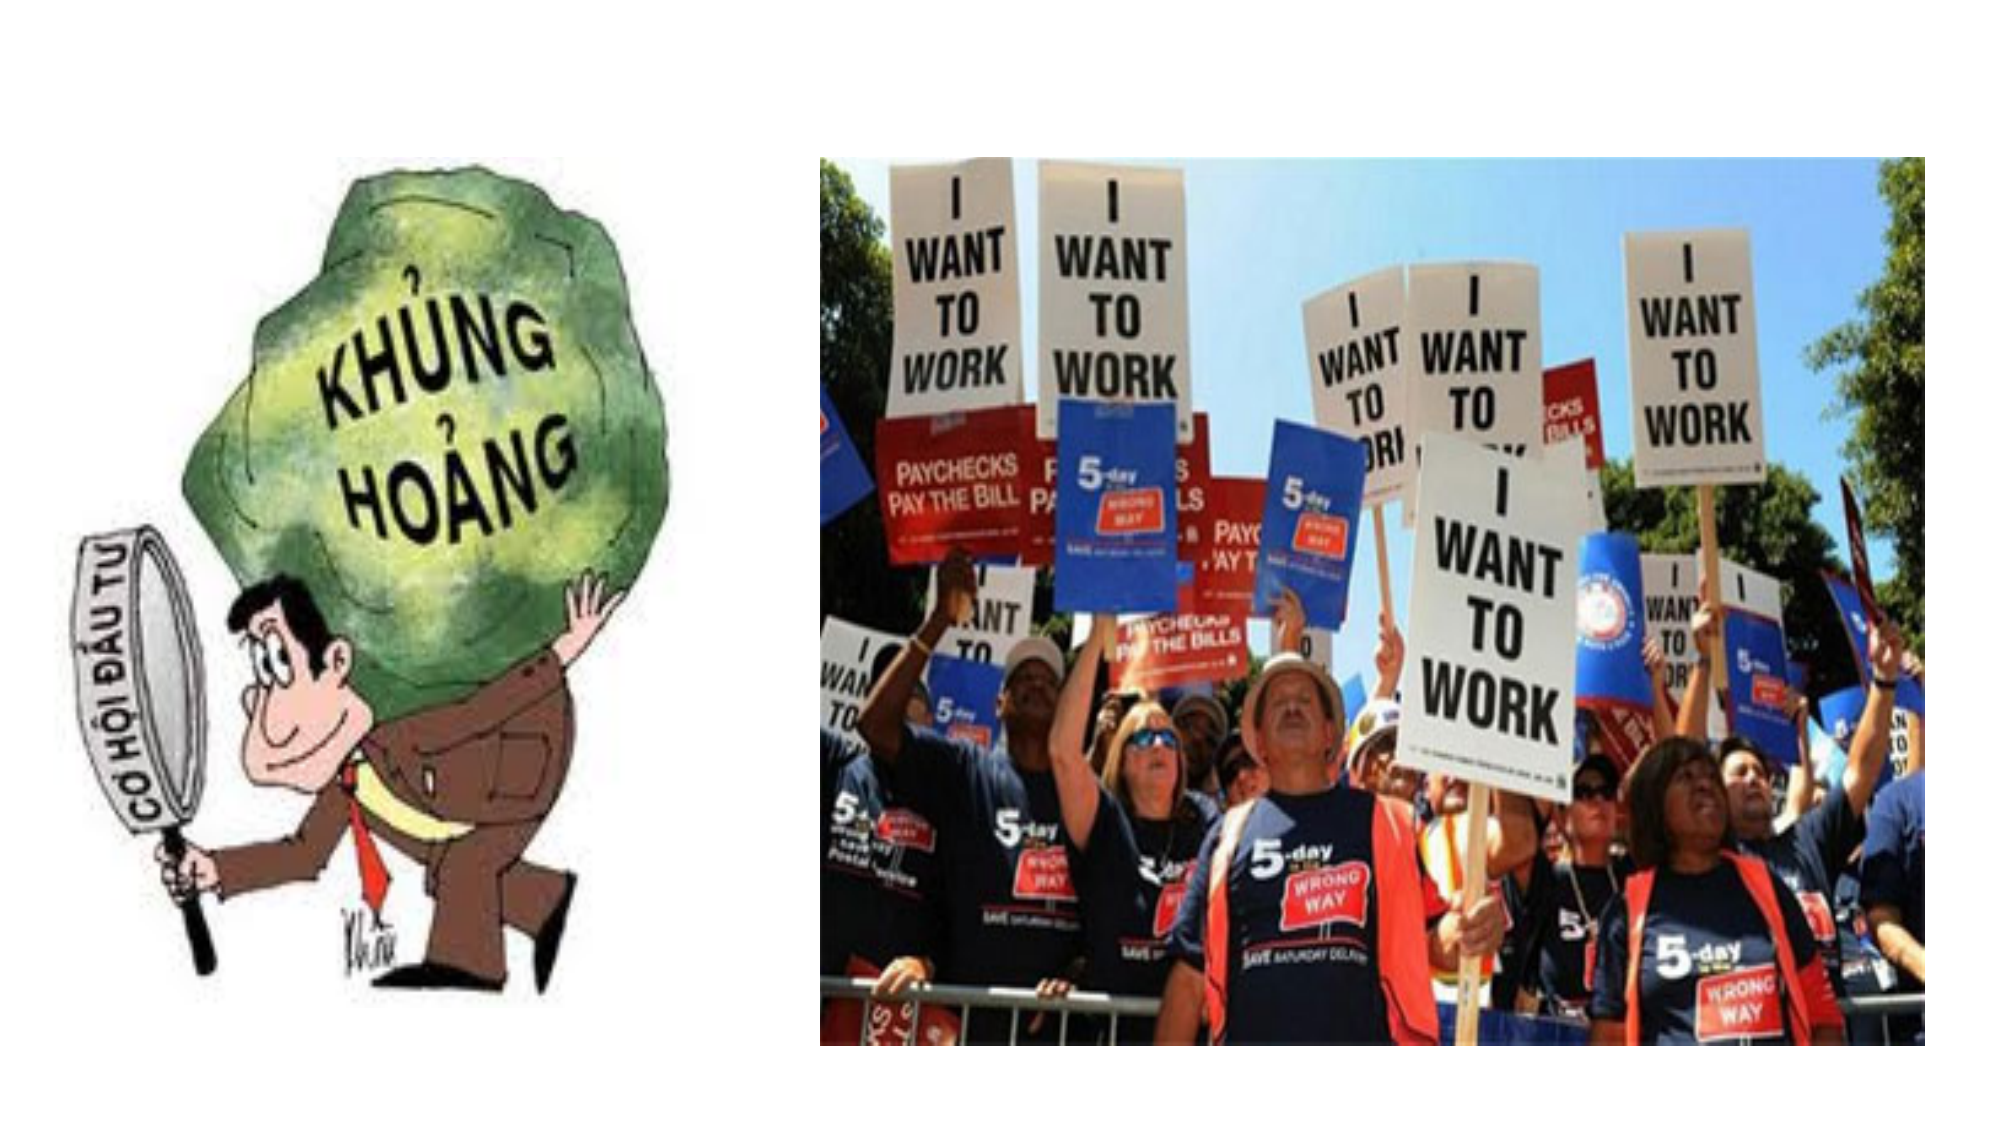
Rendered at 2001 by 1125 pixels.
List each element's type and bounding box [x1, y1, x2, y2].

picture [820, 157, 1925, 1046]
picture [0, 157, 737, 1008]
